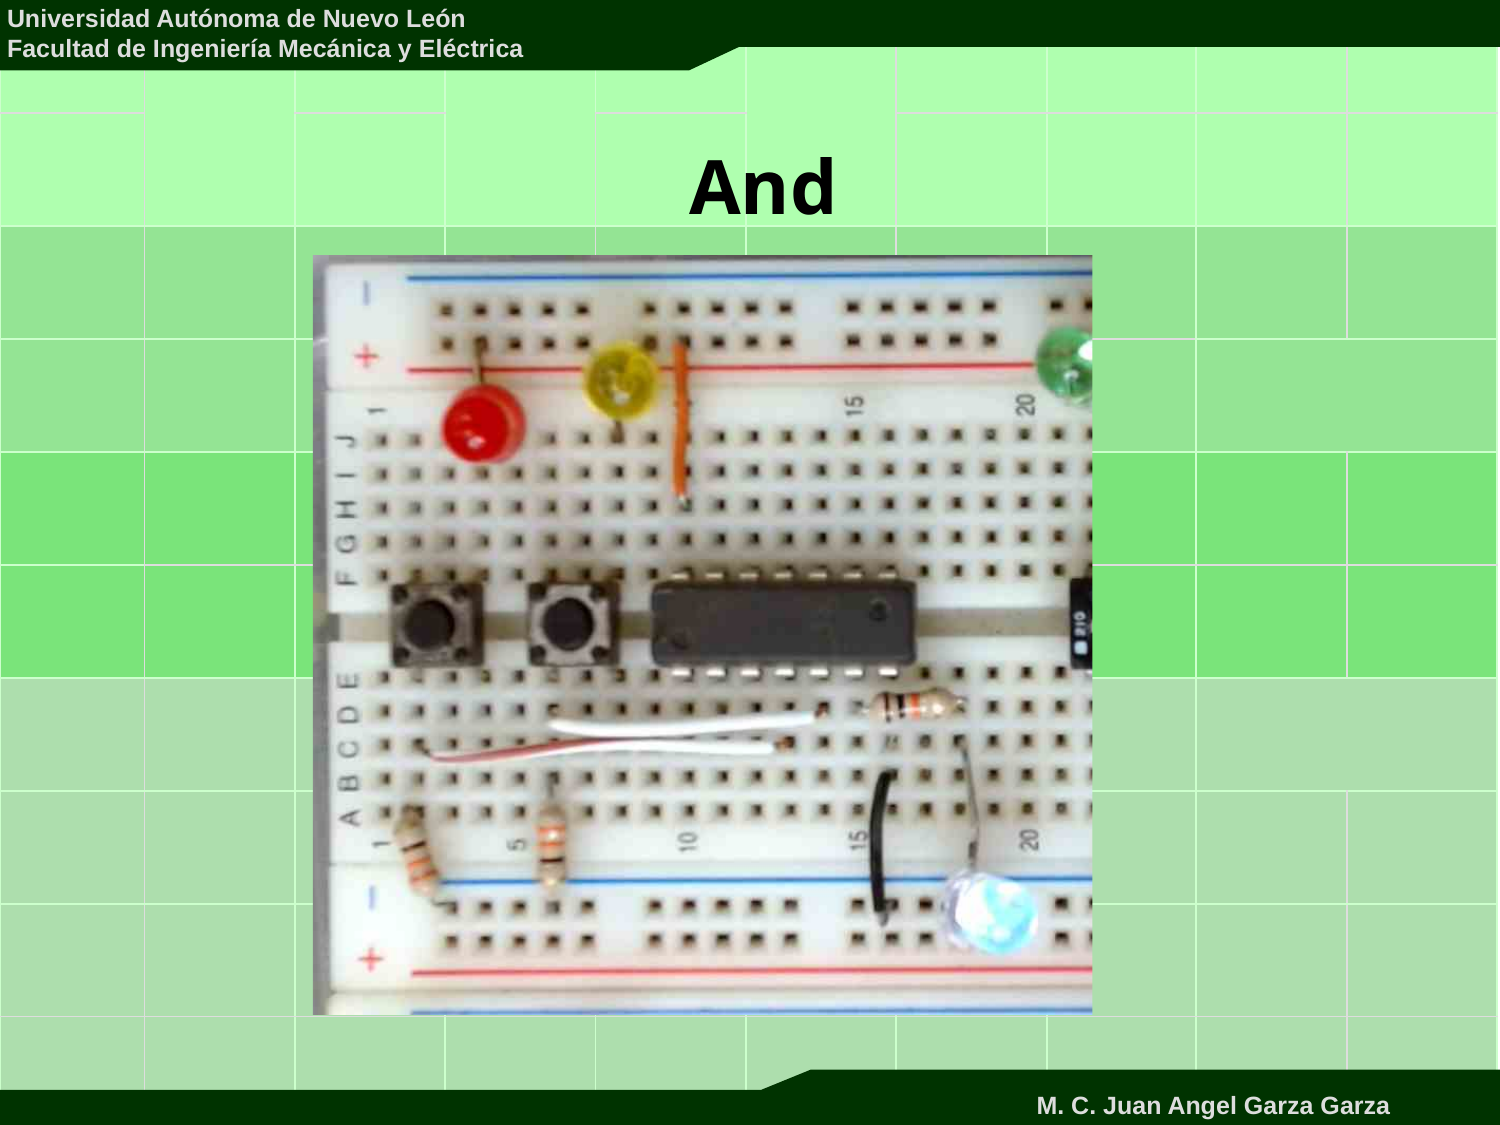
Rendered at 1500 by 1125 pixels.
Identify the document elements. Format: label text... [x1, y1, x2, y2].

title And [88, 137, 1439, 232]
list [312, 255, 1093, 1015]
